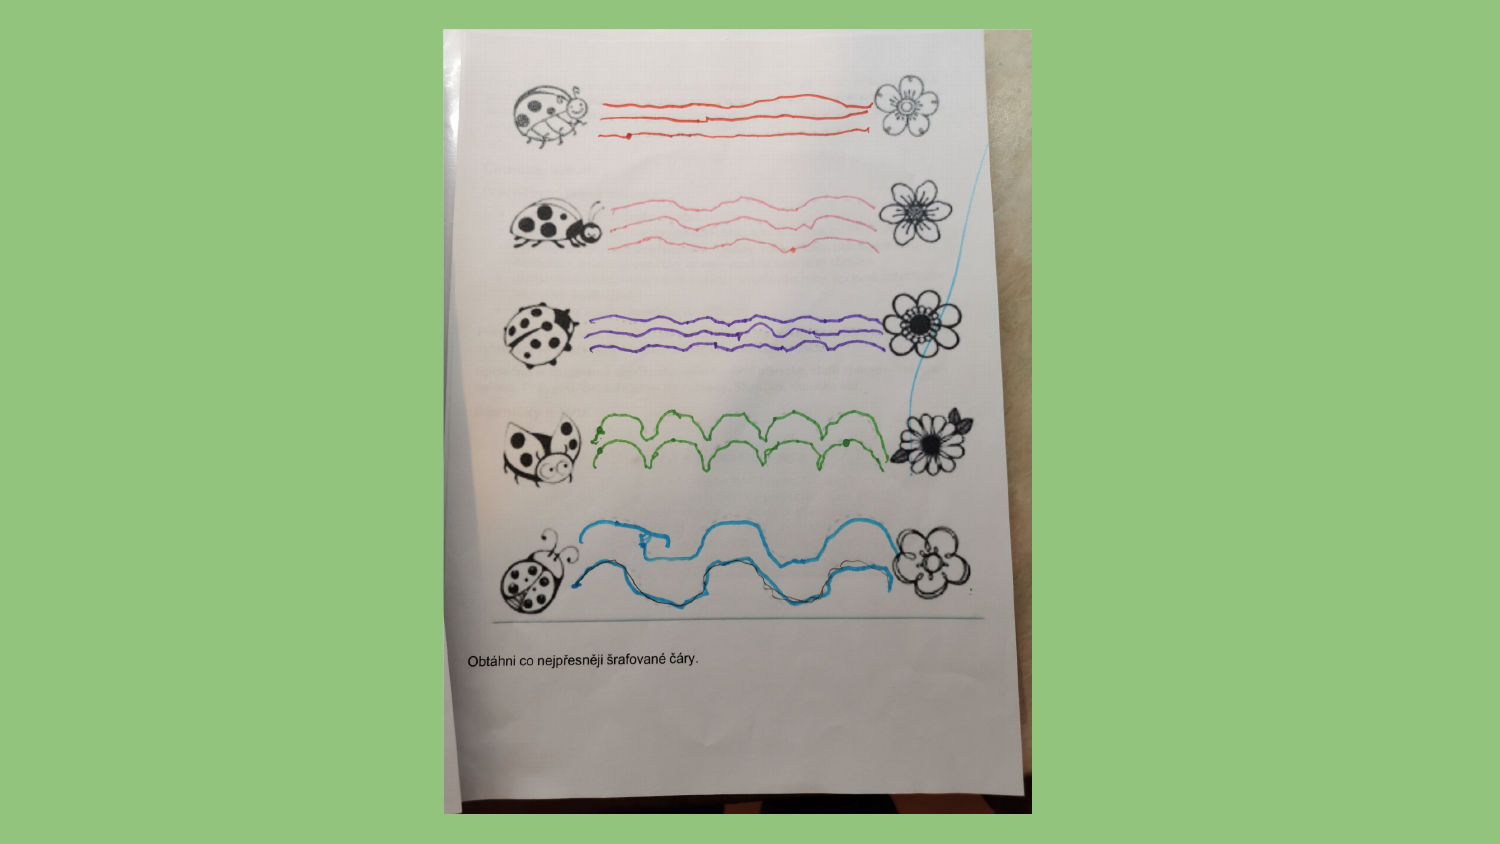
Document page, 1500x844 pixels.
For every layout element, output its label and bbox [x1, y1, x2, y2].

picture [345, 31, 1130, 813]
